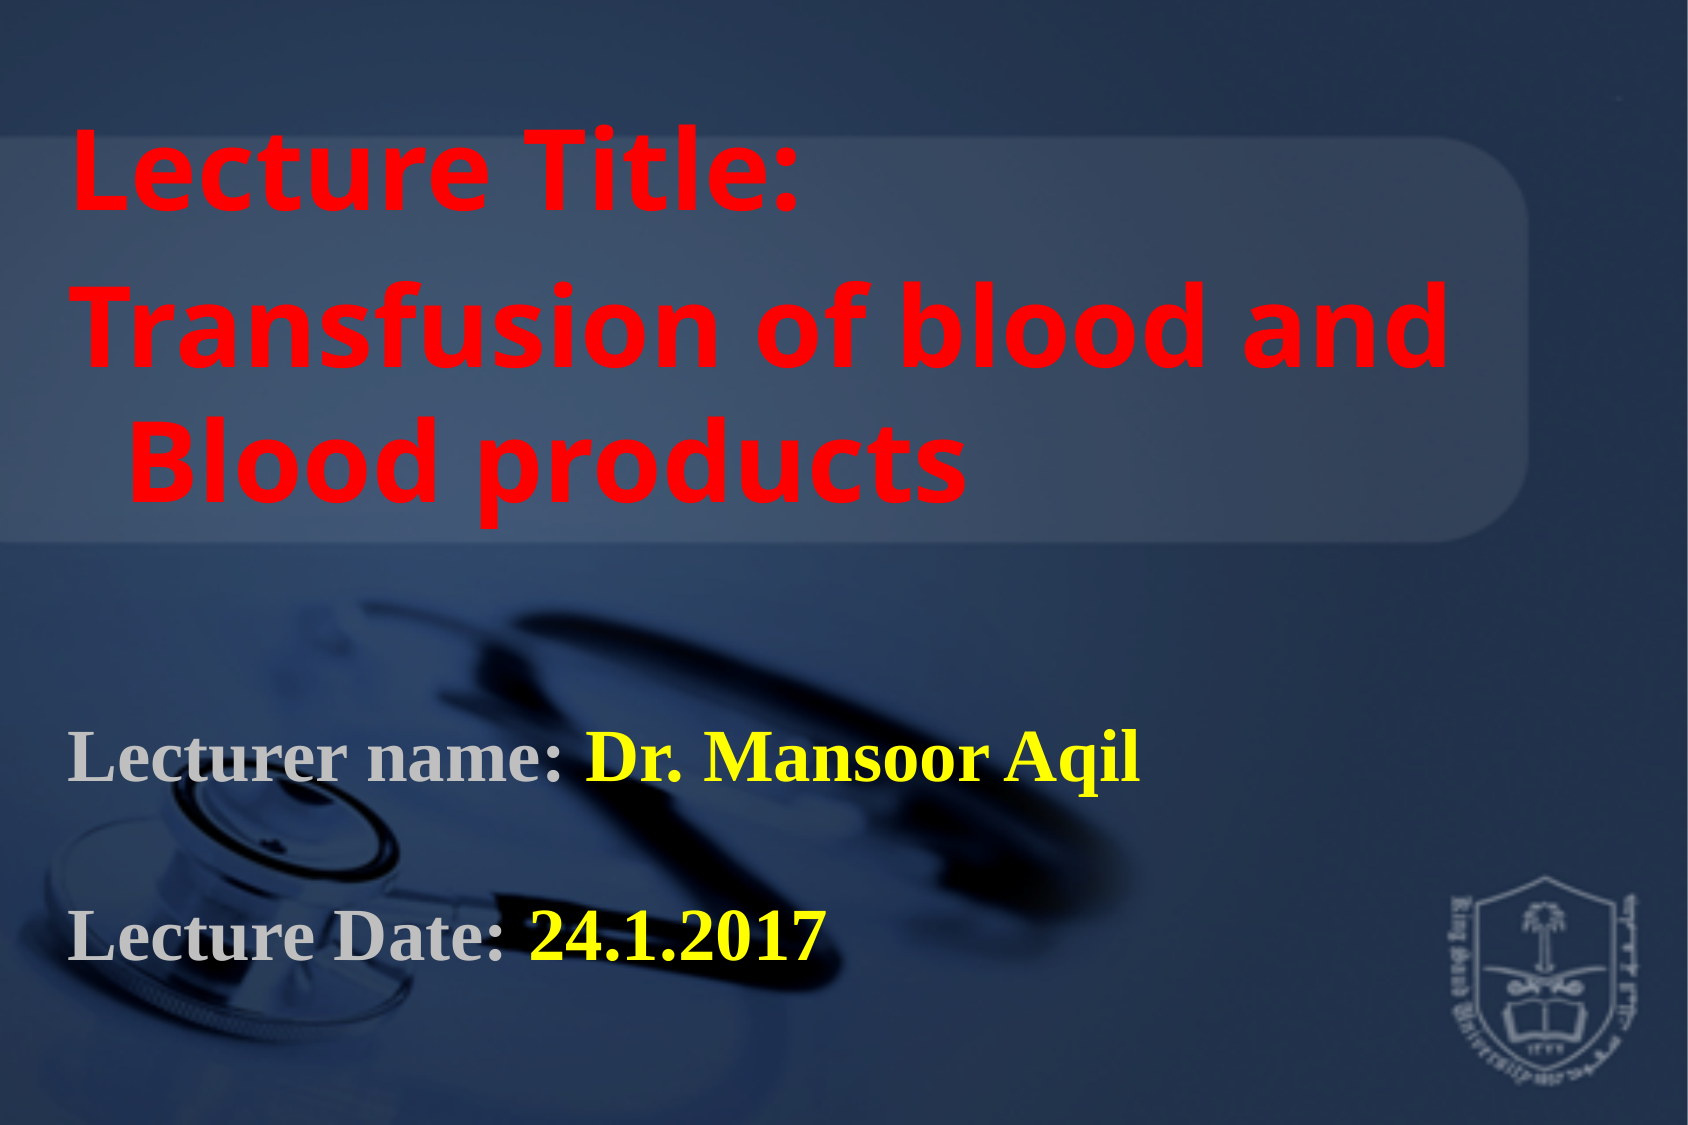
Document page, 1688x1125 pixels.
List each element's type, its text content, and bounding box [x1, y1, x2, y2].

subtitle Lecture Title: Transfusion of blood and Blood products [52, 90, 1688, 598]
text_box Lecturer name: Dr. Mansoor Aqil Lecture Date: 24.1.2017 [52, 716, 1647, 983]
picture [0, 0, 1688, 1125]
